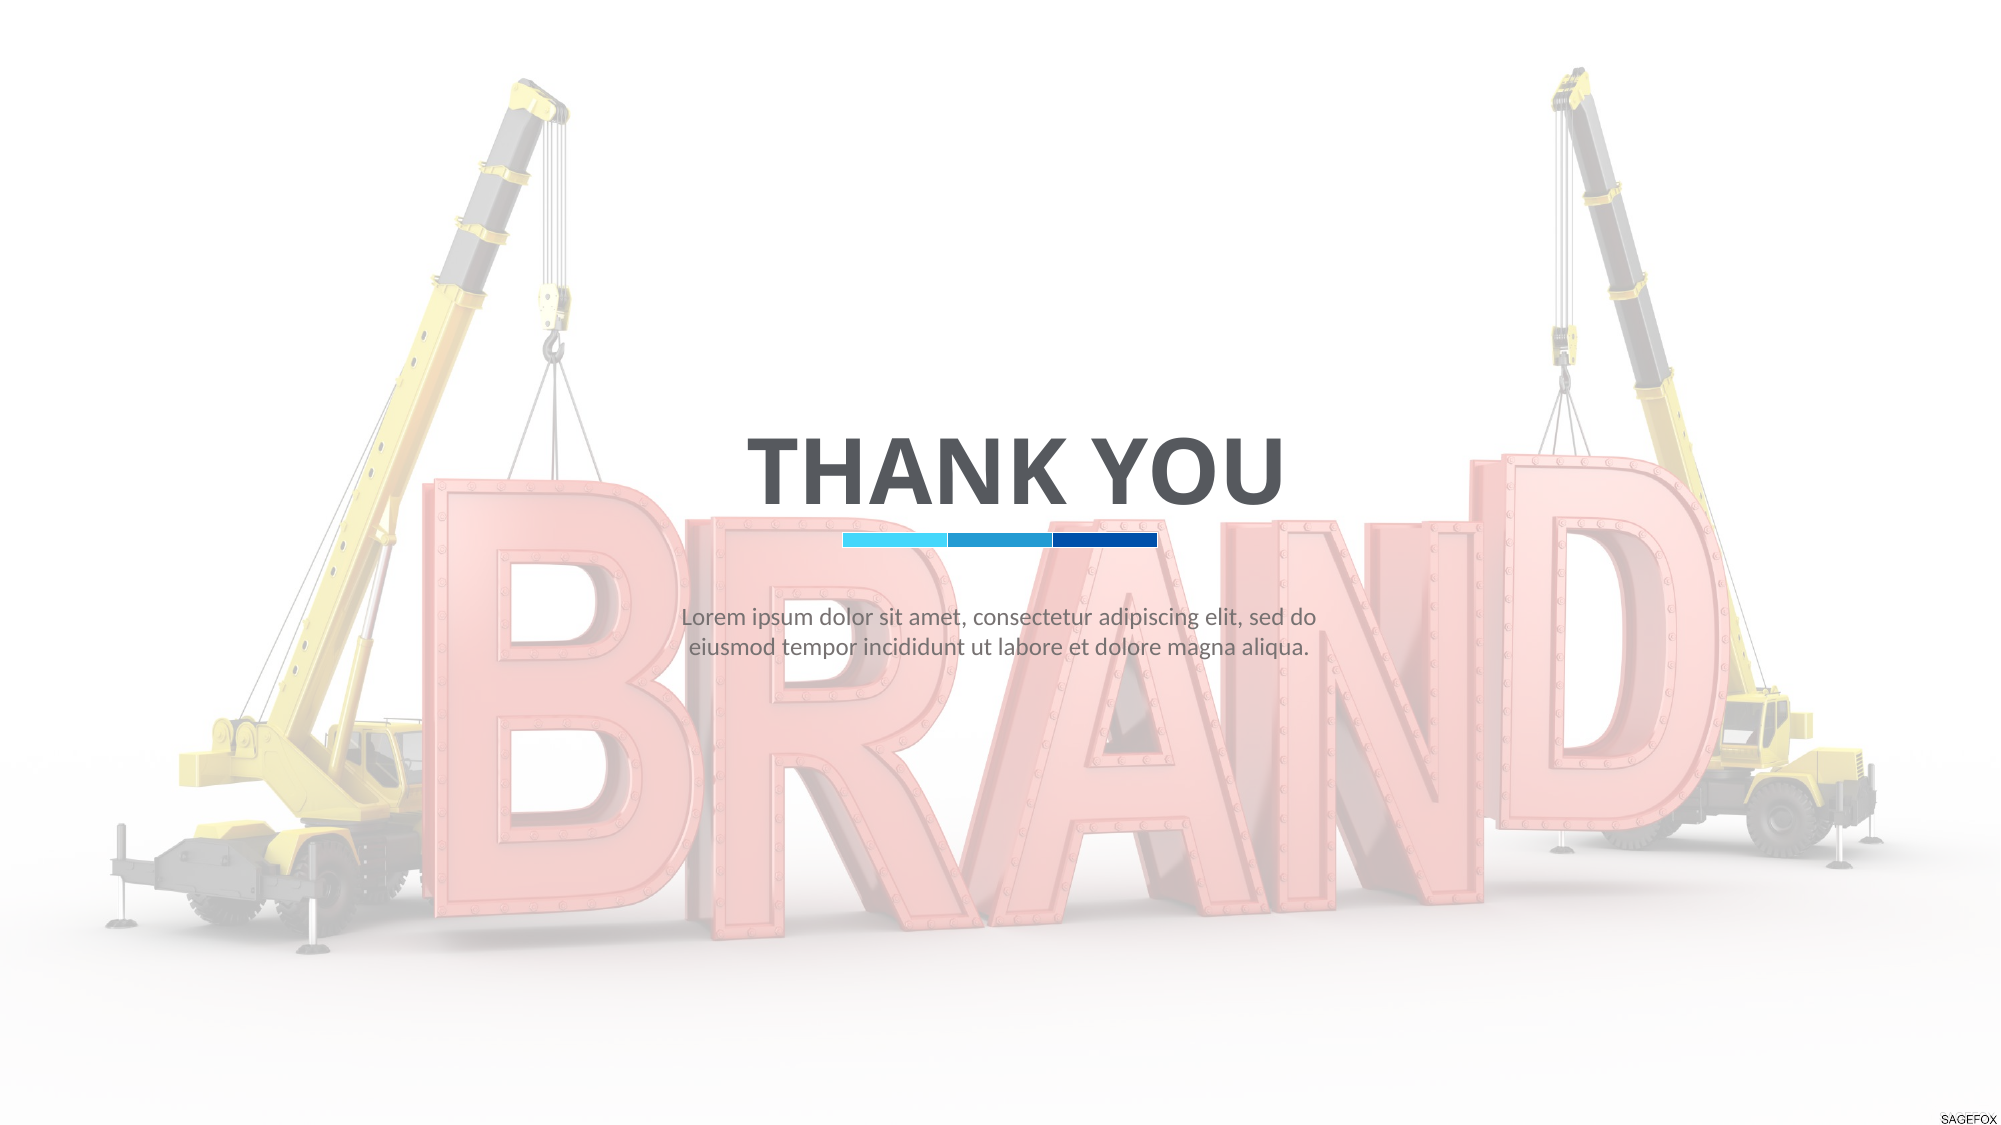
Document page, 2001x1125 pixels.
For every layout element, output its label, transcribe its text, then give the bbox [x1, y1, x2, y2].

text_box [842, 532, 1158, 548]
text_box Lorem ipsum dolor sit amet, consectetur adipiscing elit, sed do eiusmod tempor incididunt ut labore et dolore magna aliqua. [660, 593, 1340, 668]
picture [1938, 1114, 1999, 1125]
text_box THANK YOU [565, 405, 1470, 531]
